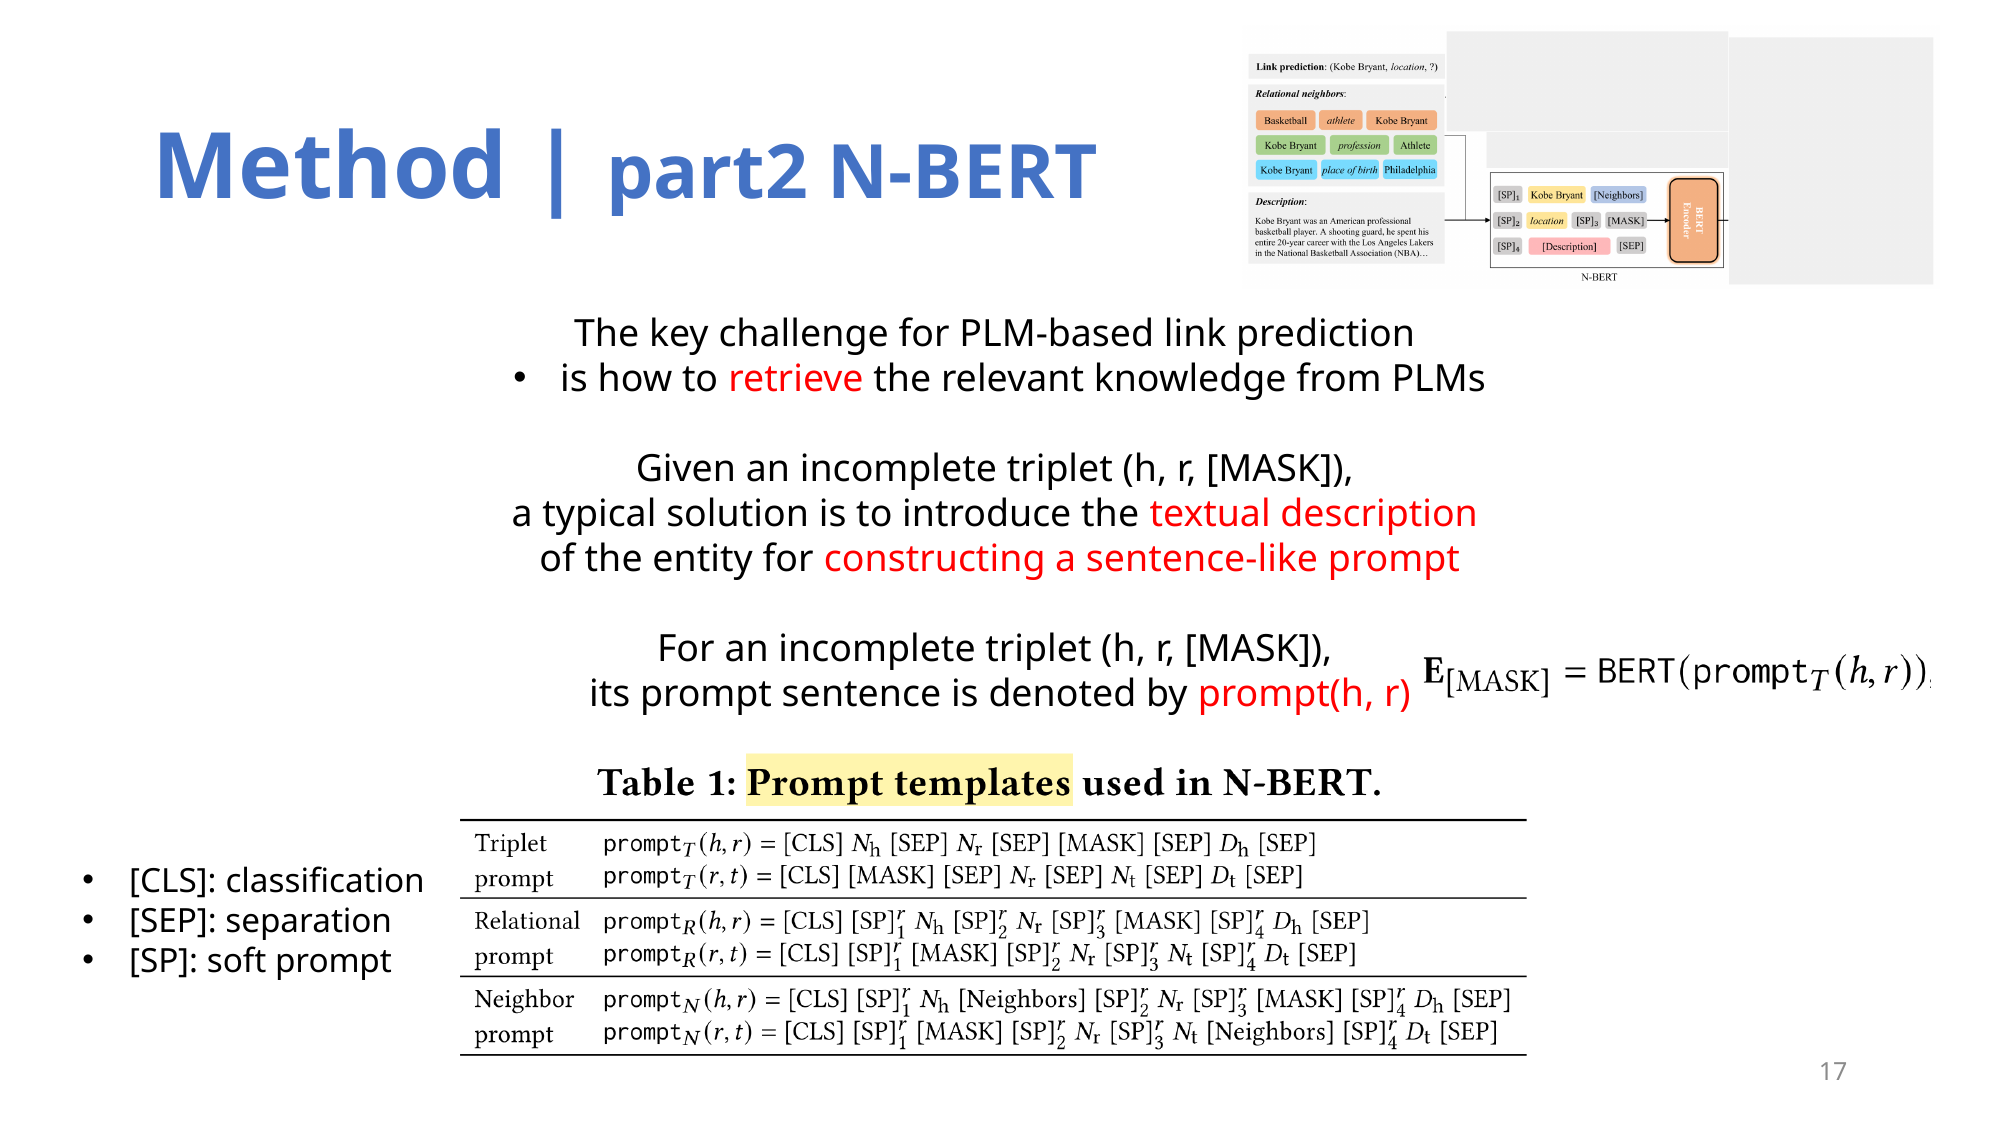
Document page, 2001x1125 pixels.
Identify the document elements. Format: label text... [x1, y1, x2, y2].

slide_number 17 [1412, 1042, 1863, 1103]
text_box ﻿The key challenge for PLM-based link prediction is how to retrieve the relevant knowledge from PLMs ﻿Given an incomplete triplet (h, r, [MASK]), a typical solution is to introduce the textual description of the entity for constructing a sentence-like prompt ﻿For an incomplete triplet (h, r, [MASK]), its prompt sentence is denoted by prompt(h, r) [454, 302, 1545, 722]
text_box [CLS]: classification [SEP]: separation [SP]: soft prompt [67, 852, 440, 987]
picture [1242, 25, 1940, 289]
picture [1412, 638, 1931, 713]
picture [454, 748, 1545, 1066]
title Method | part2 N-BERT [137, 59, 1242, 278]
